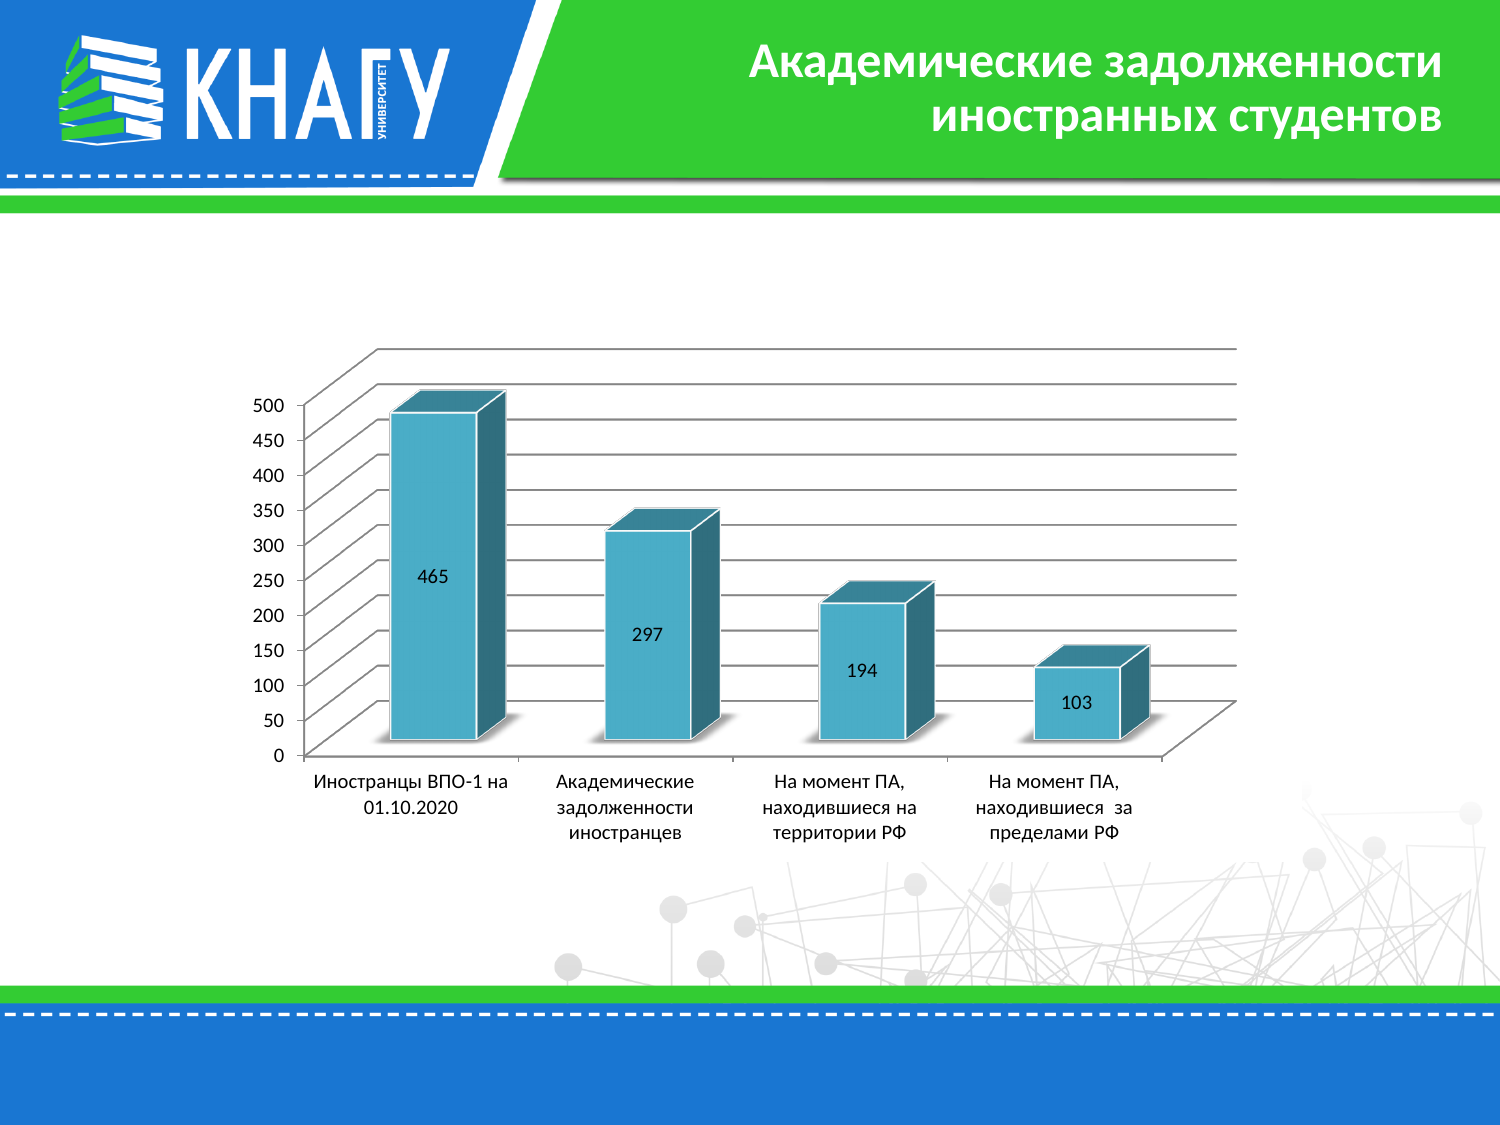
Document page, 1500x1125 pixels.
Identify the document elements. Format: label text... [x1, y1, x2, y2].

title Академические задолженности иностранных студентов [574, 0, 1459, 178]
picture [0, 0, 1500, 1125]
